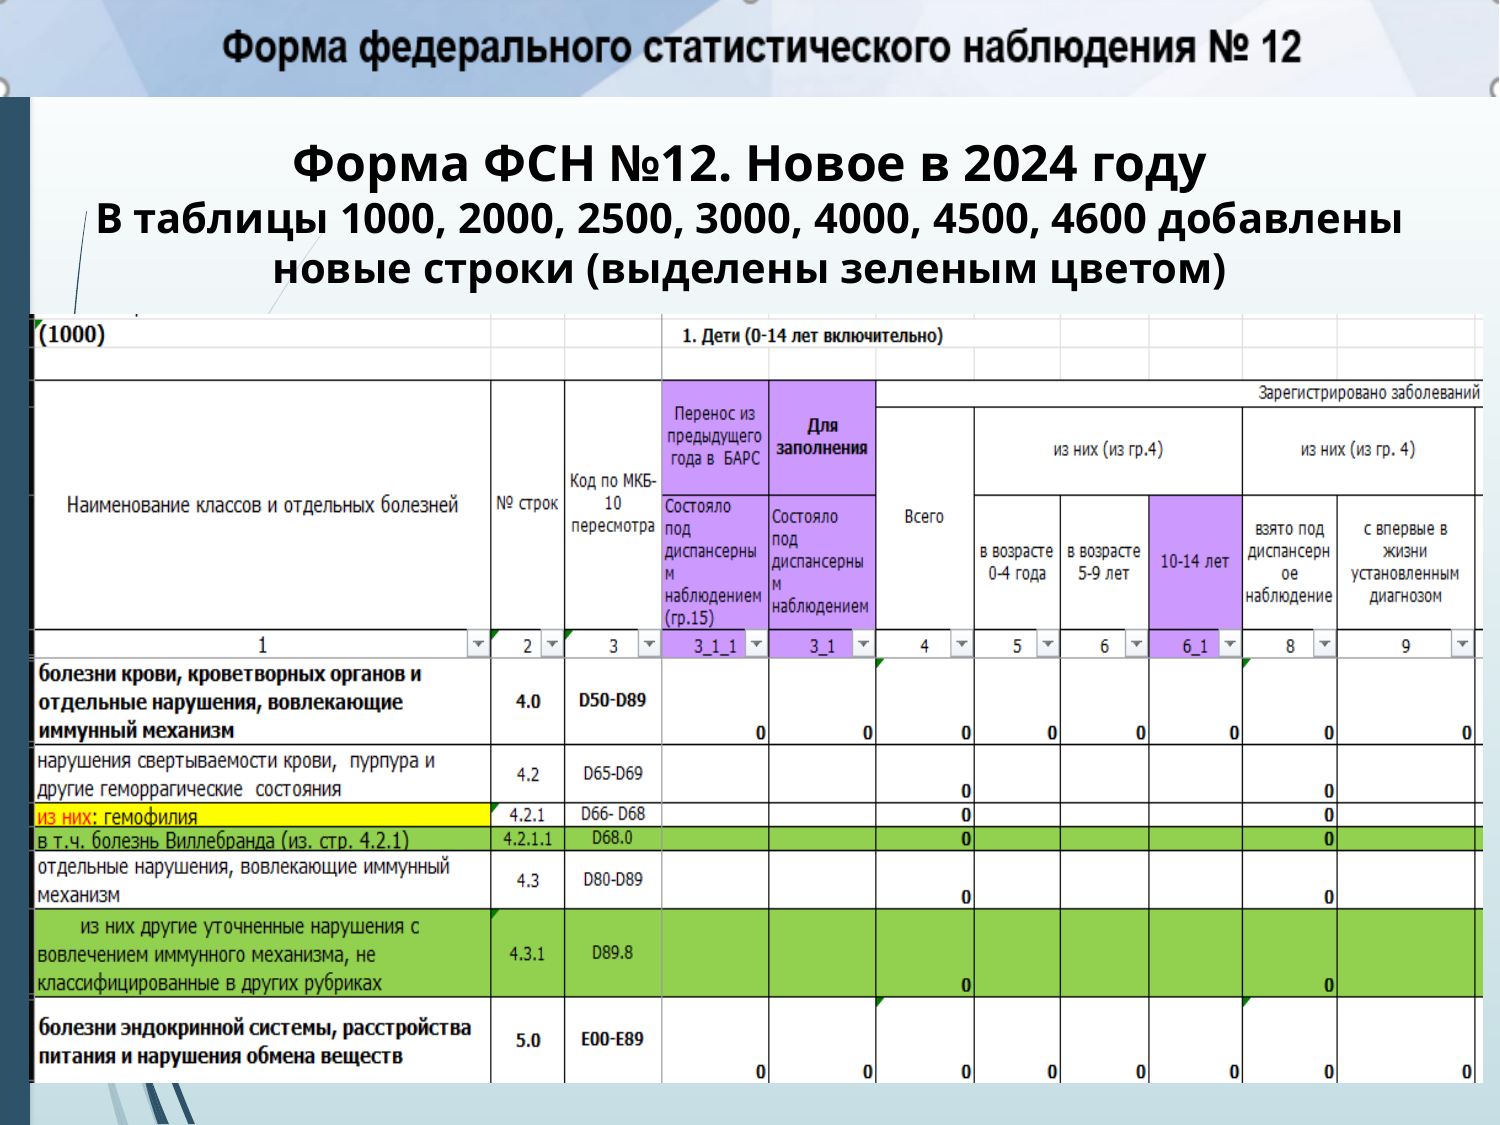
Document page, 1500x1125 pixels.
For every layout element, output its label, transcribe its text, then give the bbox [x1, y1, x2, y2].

text_box Форма ФСН №12. Новое в 2024 году В таблицы 1000, 2000, 2500, 3000, 4000, 4500, 4600 добавлены новые строки (выделены зеленым цветом) [41, 124, 1459, 313]
picture [29, 314, 1483, 1083]
picture [0, 0, 1499, 97]
